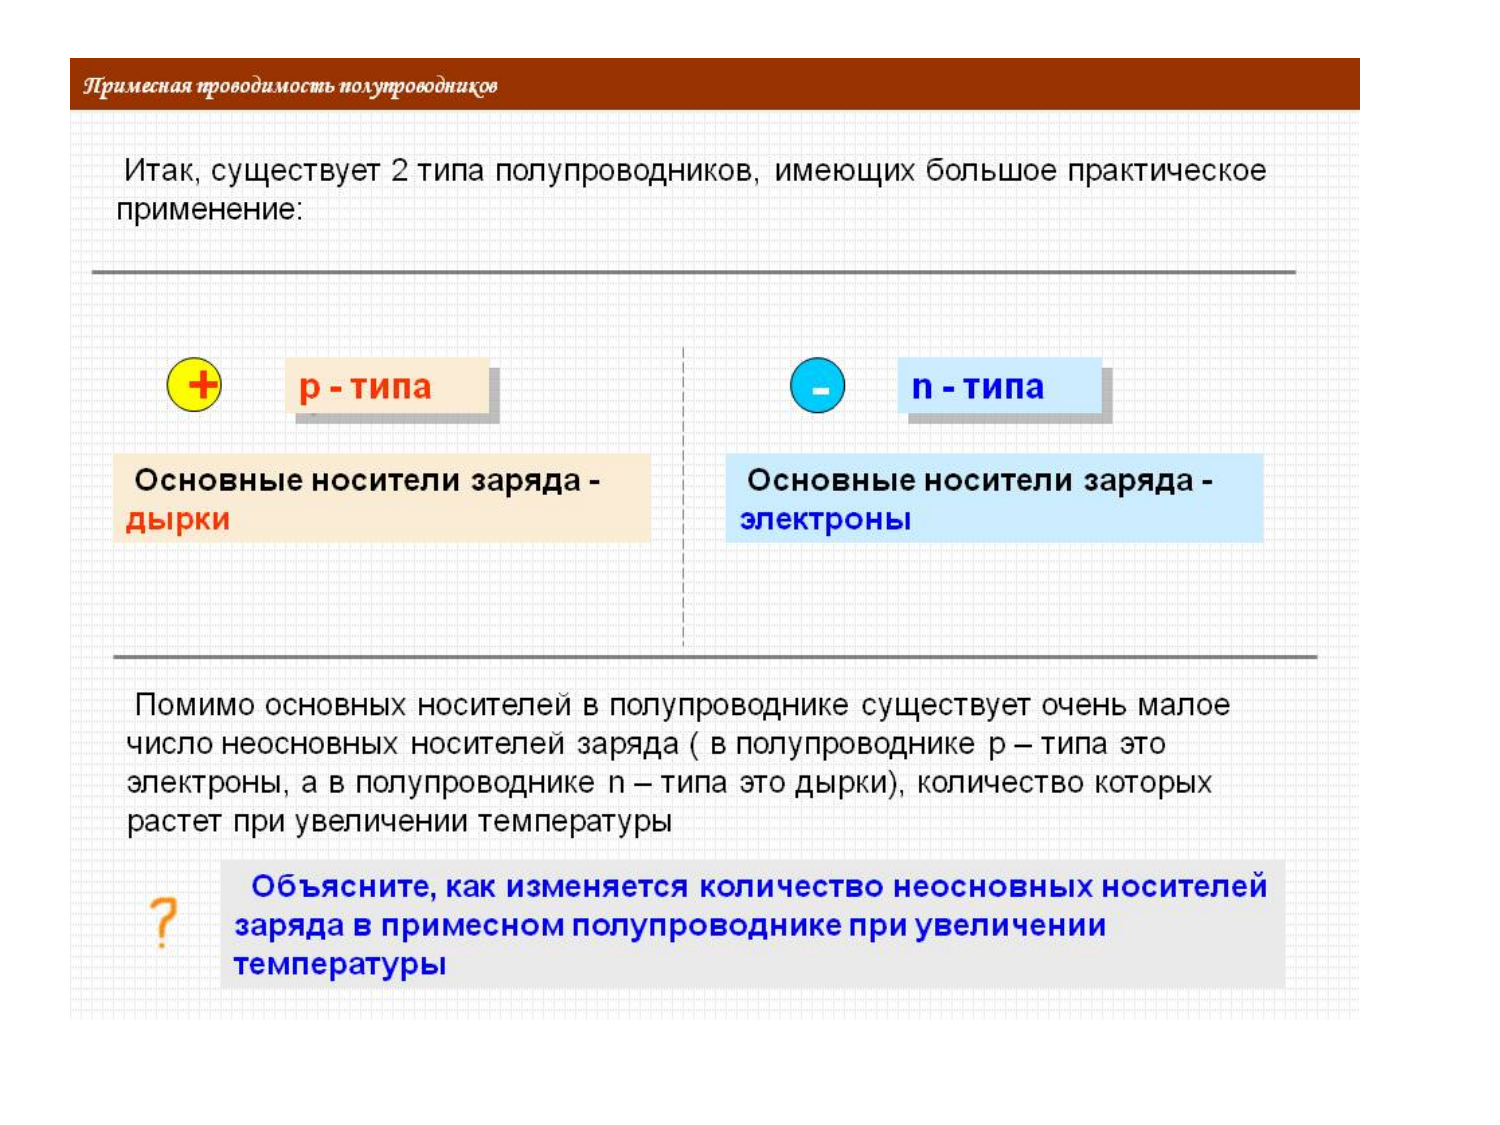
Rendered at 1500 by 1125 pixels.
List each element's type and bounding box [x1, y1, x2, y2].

picture [70, 58, 1360, 1020]
